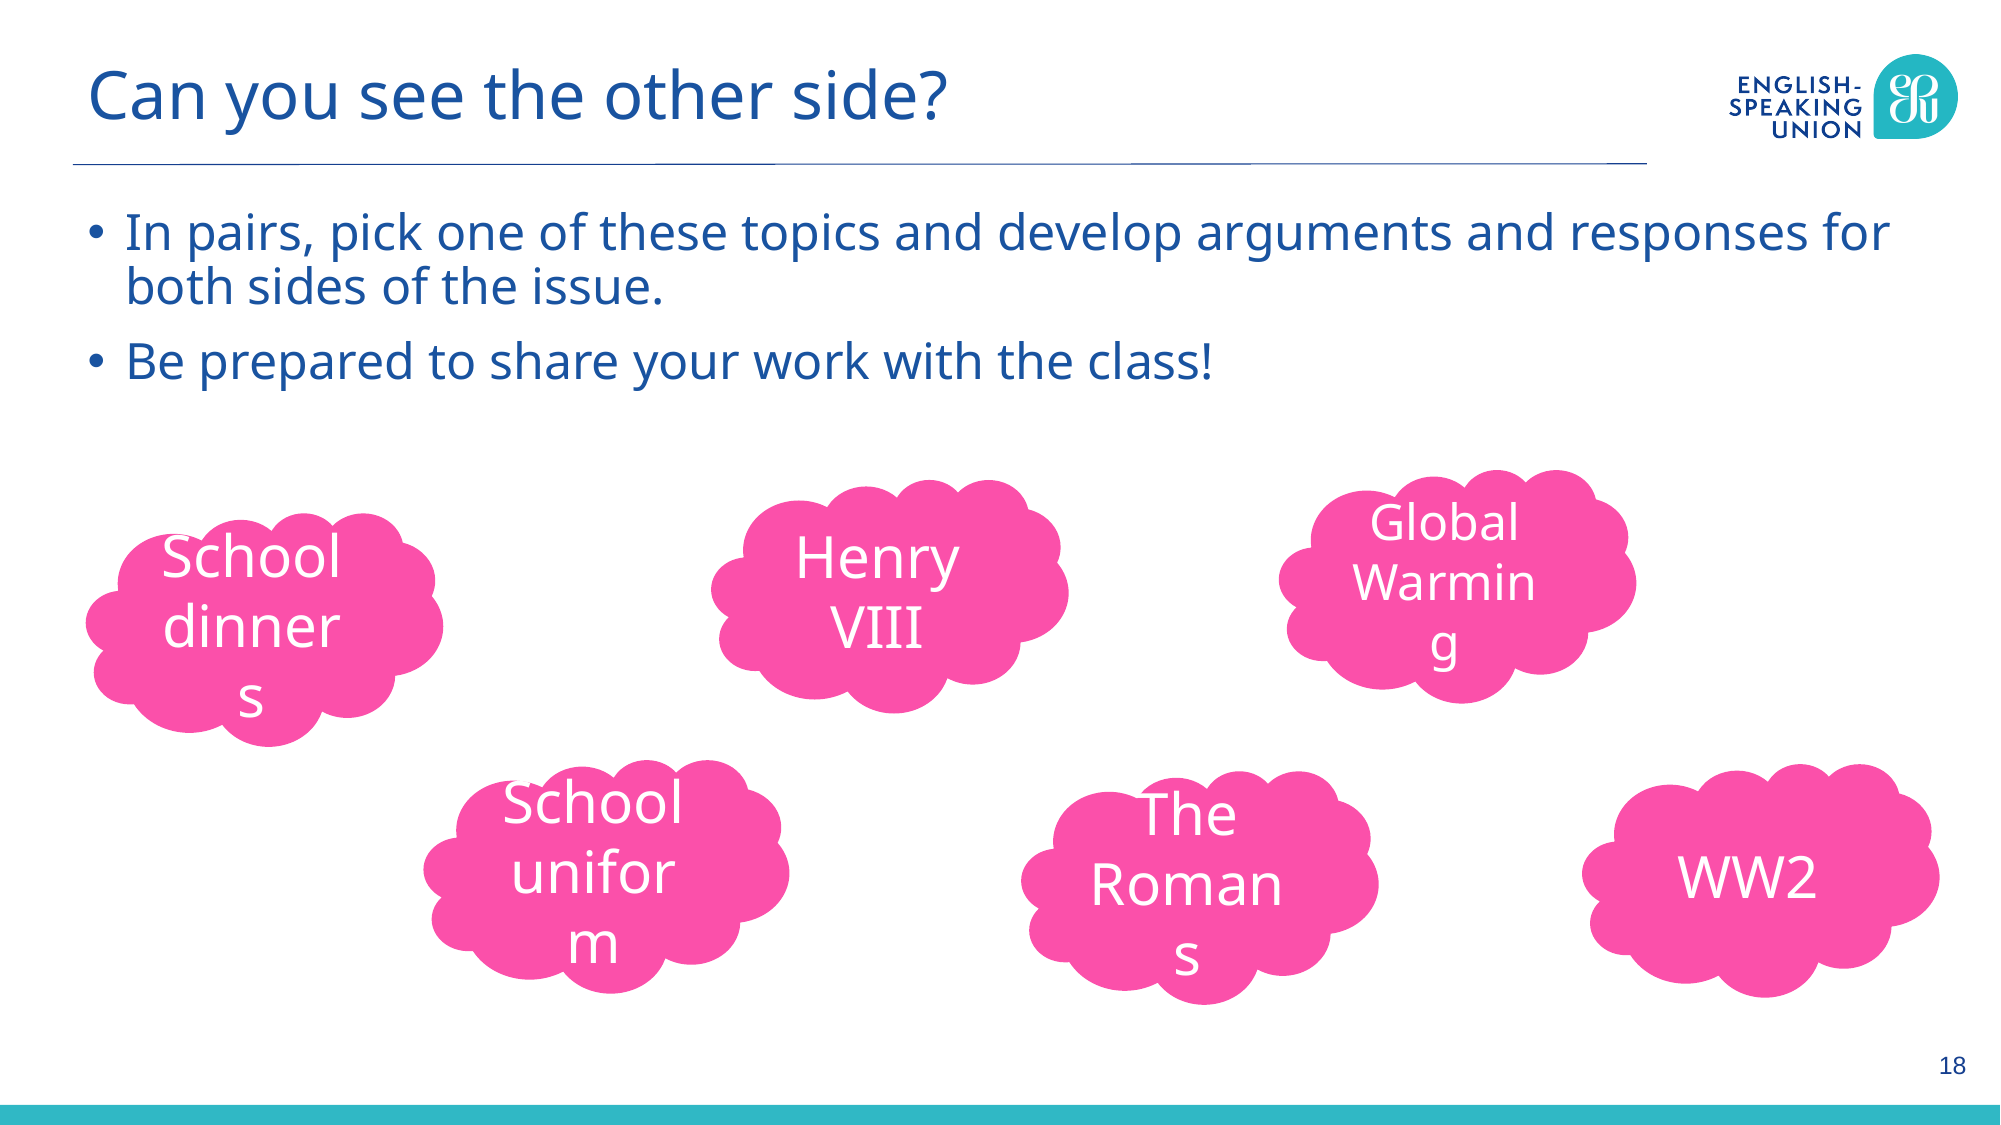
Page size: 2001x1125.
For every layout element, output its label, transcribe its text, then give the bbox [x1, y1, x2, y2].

text_box WW2 [1580, 763, 1941, 999]
text_box Global Warming [1277, 468, 1638, 705]
list Can you see the other side? [72, 54, 1647, 162]
text_box The Romans [1020, 770, 1380, 1006]
text_box School dinners [84, 512, 445, 748]
list In pairs, pick one of these topics and develop arguments and responses for both sides of the issue. Be prepared to share your work with the class! [72, 199, 1958, 434]
picture [1729, 54, 1958, 139]
text_box School uniform [422, 759, 791, 995]
text_box Henry VIII [710, 478, 1070, 715]
